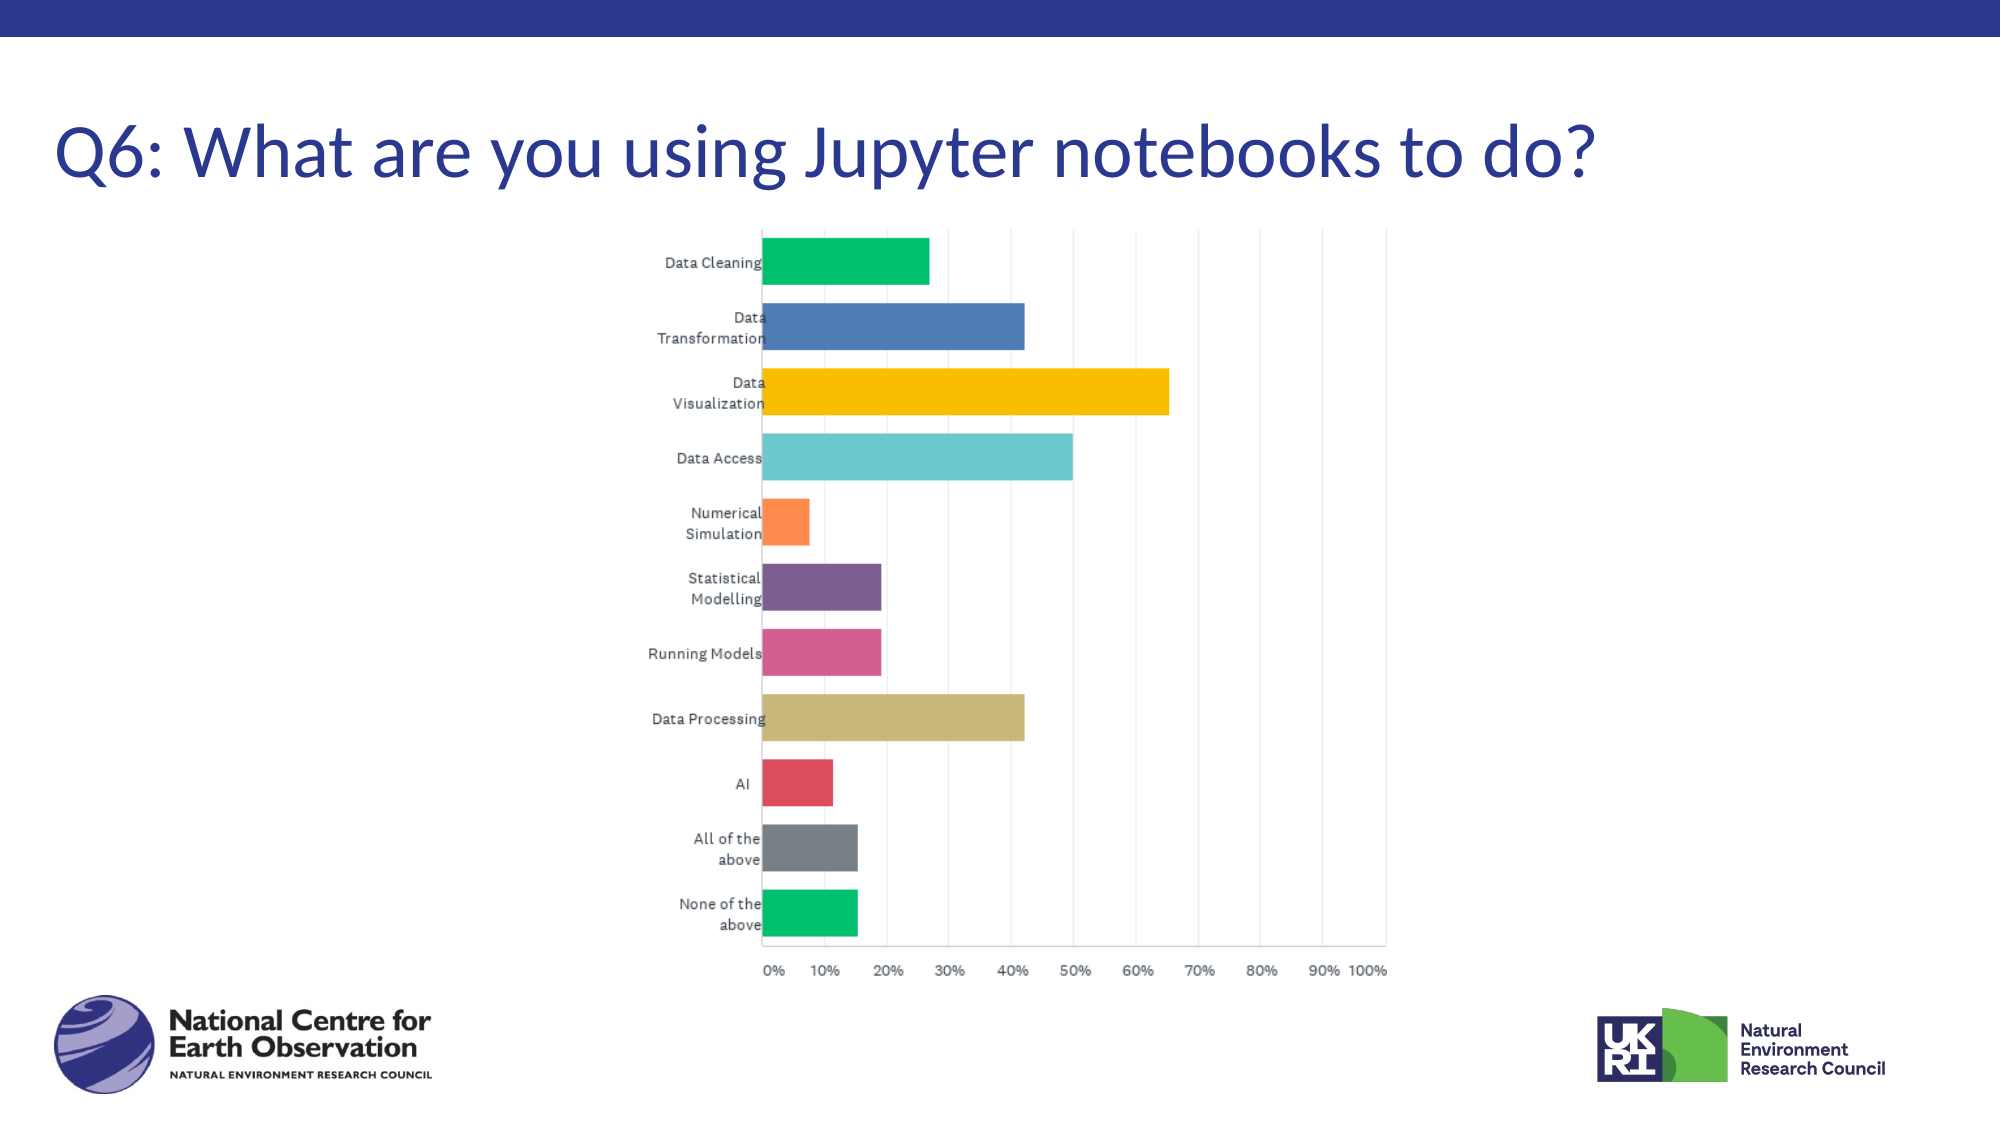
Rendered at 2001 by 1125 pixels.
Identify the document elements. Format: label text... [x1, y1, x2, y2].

picture [613, 229, 1387, 1011]
picture [1597, 1008, 1885, 1082]
title Q6: What are you using Jupyter notebooks to do? [54, 81, 1786, 224]
picture [54, 995, 432, 1094]
